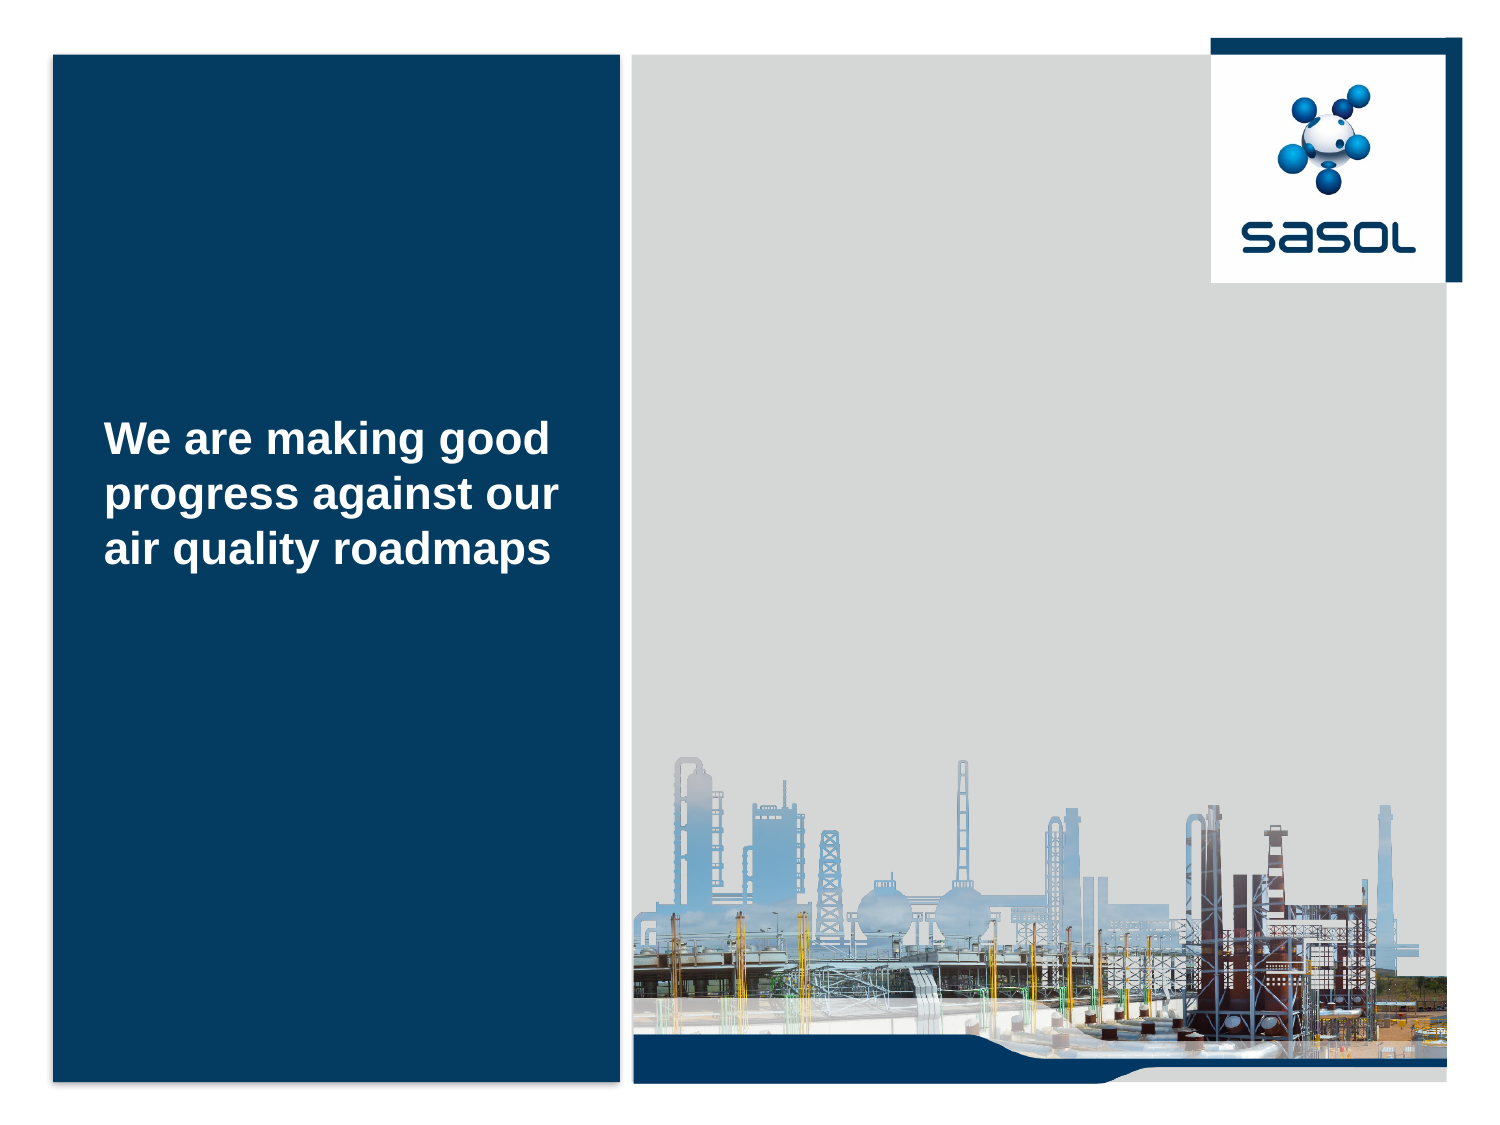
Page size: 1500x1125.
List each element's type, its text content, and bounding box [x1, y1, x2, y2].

picture [1211, 55, 1445, 283]
title We are making good progress against our air quality roadmaps [103, 157, 565, 819]
picture [633, 757, 1447, 1084]
